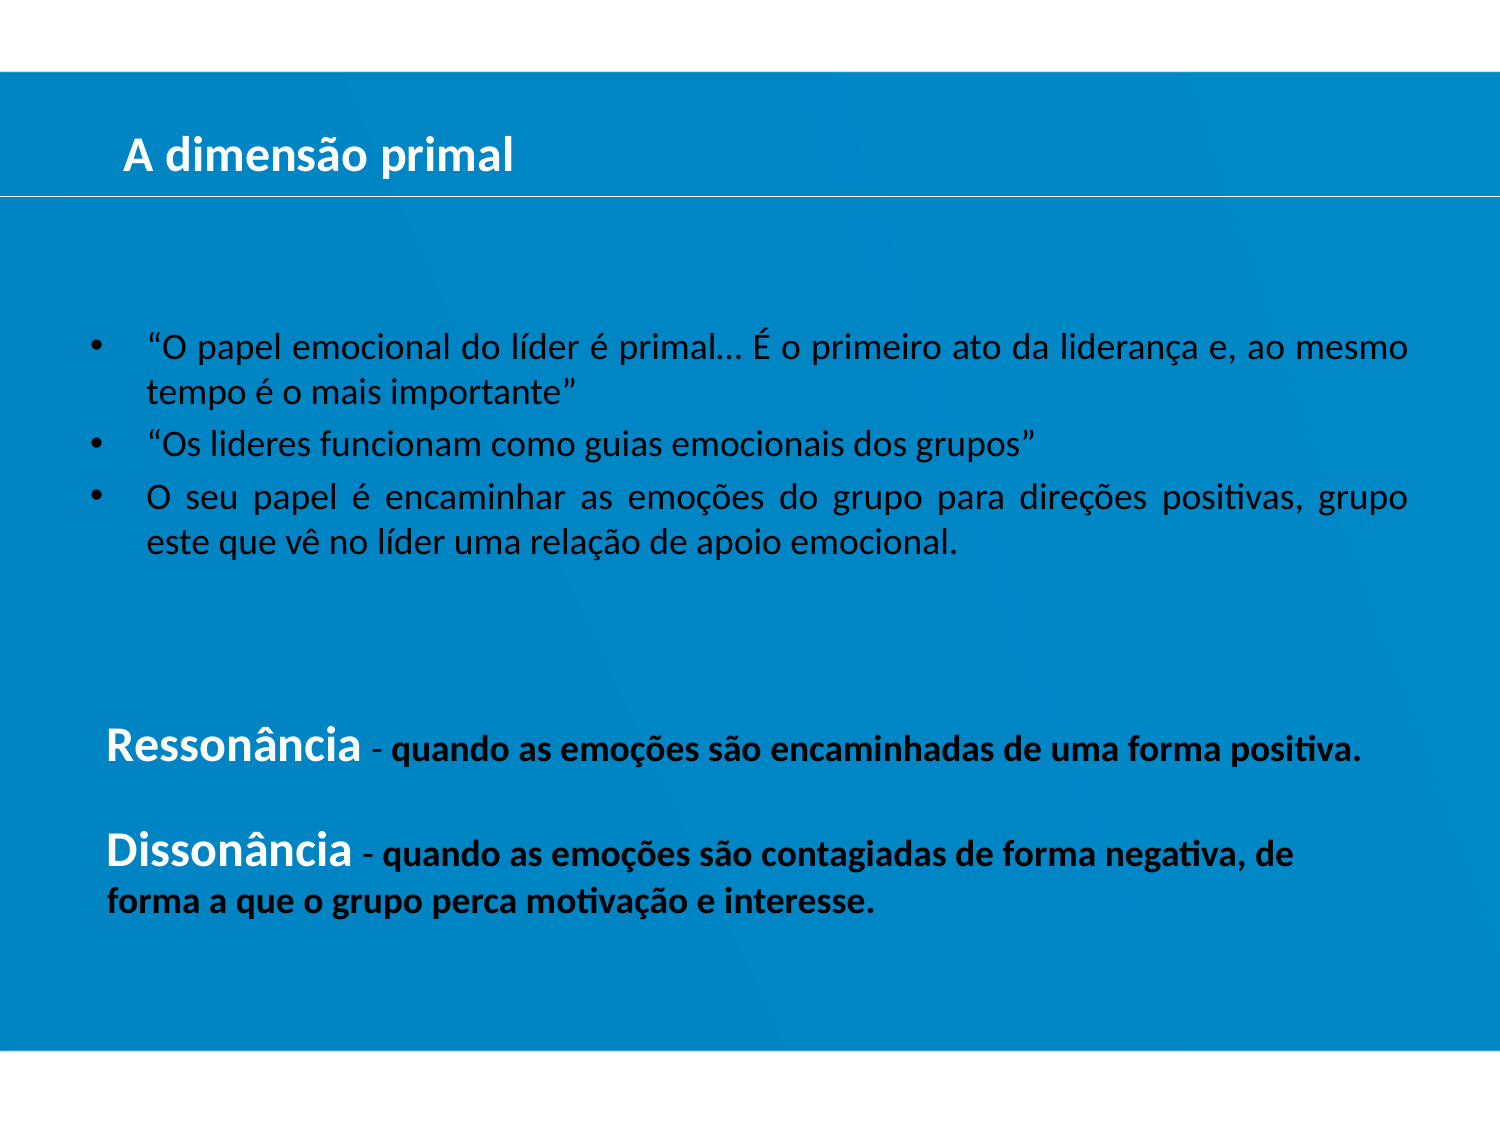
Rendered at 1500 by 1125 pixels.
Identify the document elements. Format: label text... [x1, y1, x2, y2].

text_box A dimensão primal [109, 113, 1329, 189]
list “O papel emocional do líder é primal… É o primeiro ato da liderança e, ao mesmo tempo é o mais importante” “Os lideres funcionam como guias emocionais dos grupos” O seu papel é encaminhar as emoções do grupo para direções positivas, grupo este que vê no líder uma relação de apoio emocional. [75, 314, 1425, 598]
text_box Ressonância - quando as emoções são encaminhadas de uma forma positiva. Dissonância - quando as emoções são contagiadas de forma negativa, de forma a que o grupo perca motivação e interesse. [92, 704, 1408, 929]
picture [0, 1051, 1500, 1125]
picture [0, 0, 1500, 72]
